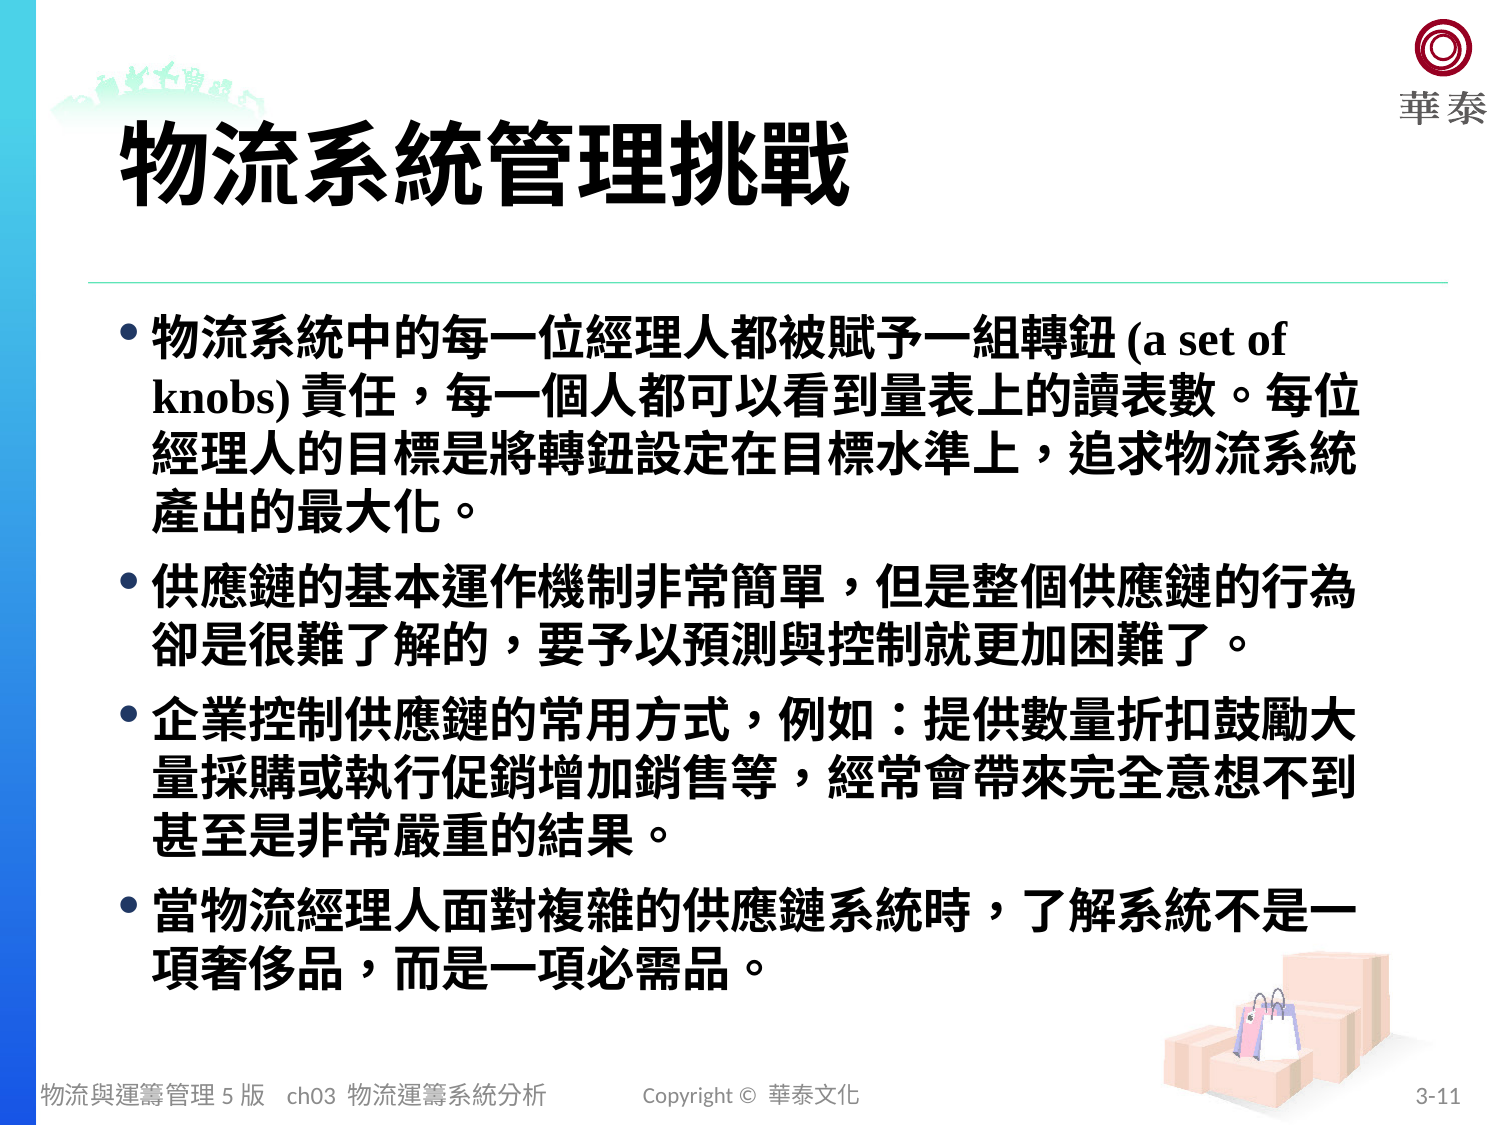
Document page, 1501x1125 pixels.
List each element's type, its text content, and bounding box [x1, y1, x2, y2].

list 物流系統中的每一位經理人都被賦予一組轉鈕(a set of knobs)責任，每一個人都可以看到量表上的讀表數。每位經理人的目標是將轉鈕設定在目標水準上，追求物流系統產出的最大化。 供應鏈的基本運作機制非常簡單，但是整個供應鏈的行為卻是很難了解的，要予以預測與控制就更加困難了。 企業控制供應鏈的常用方式，例如：提供數量折扣鼓勵大量採購或執行促銷增加銷售等，經常會帶來完全意想不到甚至是非常嚴重的結果。 當物流經理人面對複雜的供應鏈系統時，了解系統不是一項奢侈品，而是一項必需品。 [103, 299, 1398, 1014]
title 物流系統管理挑戰 [103, 59, 1398, 278]
footer Copyright © 華泰文化 [524, 1064, 980, 1125]
slide_number 3-11 [1161, 1064, 1477, 1125]
picture [0, 0, 1501, 1125]
slide_number 物流與運籌管理5版 ch03 物流運籌系統分析 [25, 1064, 524, 1125]
